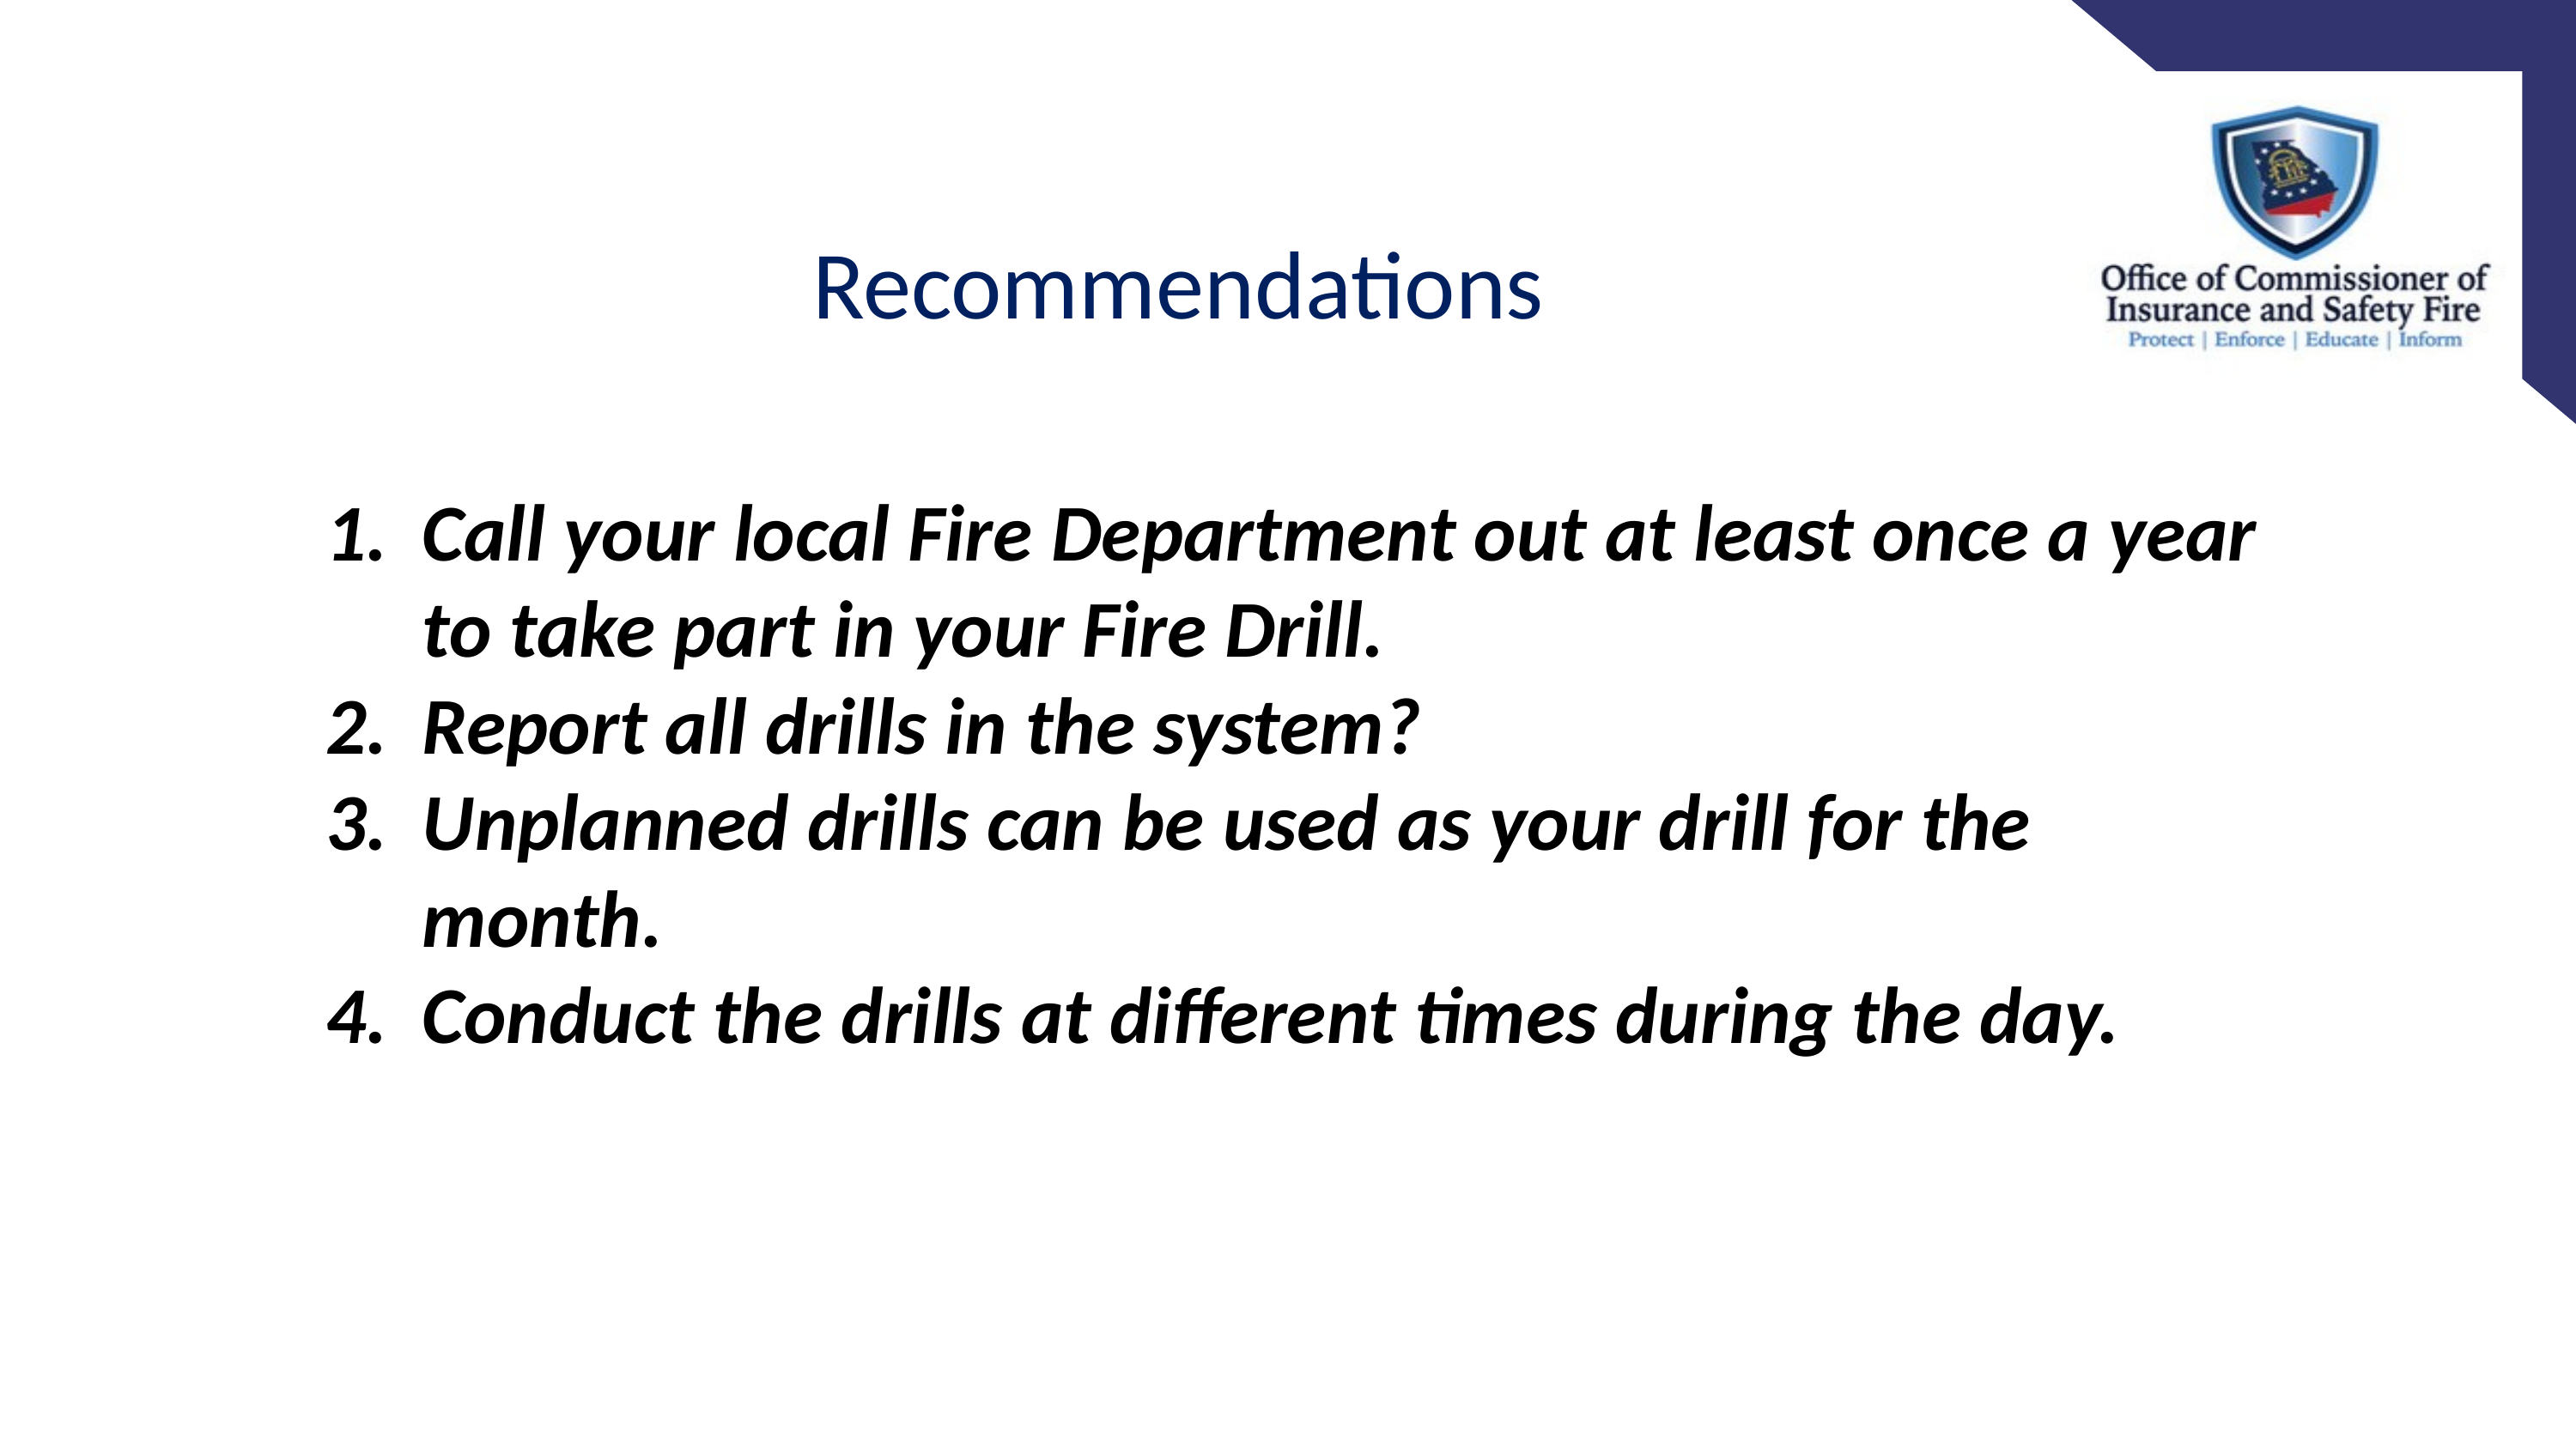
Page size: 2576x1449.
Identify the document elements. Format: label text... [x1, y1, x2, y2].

title Recommendations [75, 221, 2129, 465]
text_box Call your local Fire Department out at least once a year to take part in your Fire Drill. Report all drills in the system? Unplanned drills can be used as your drill for the month. Conduct the drills at different times during the day. [161, 474, 2275, 1066]
text_box [2071, 71, 2523, 444]
text_box [2071, 0, 2576, 424]
